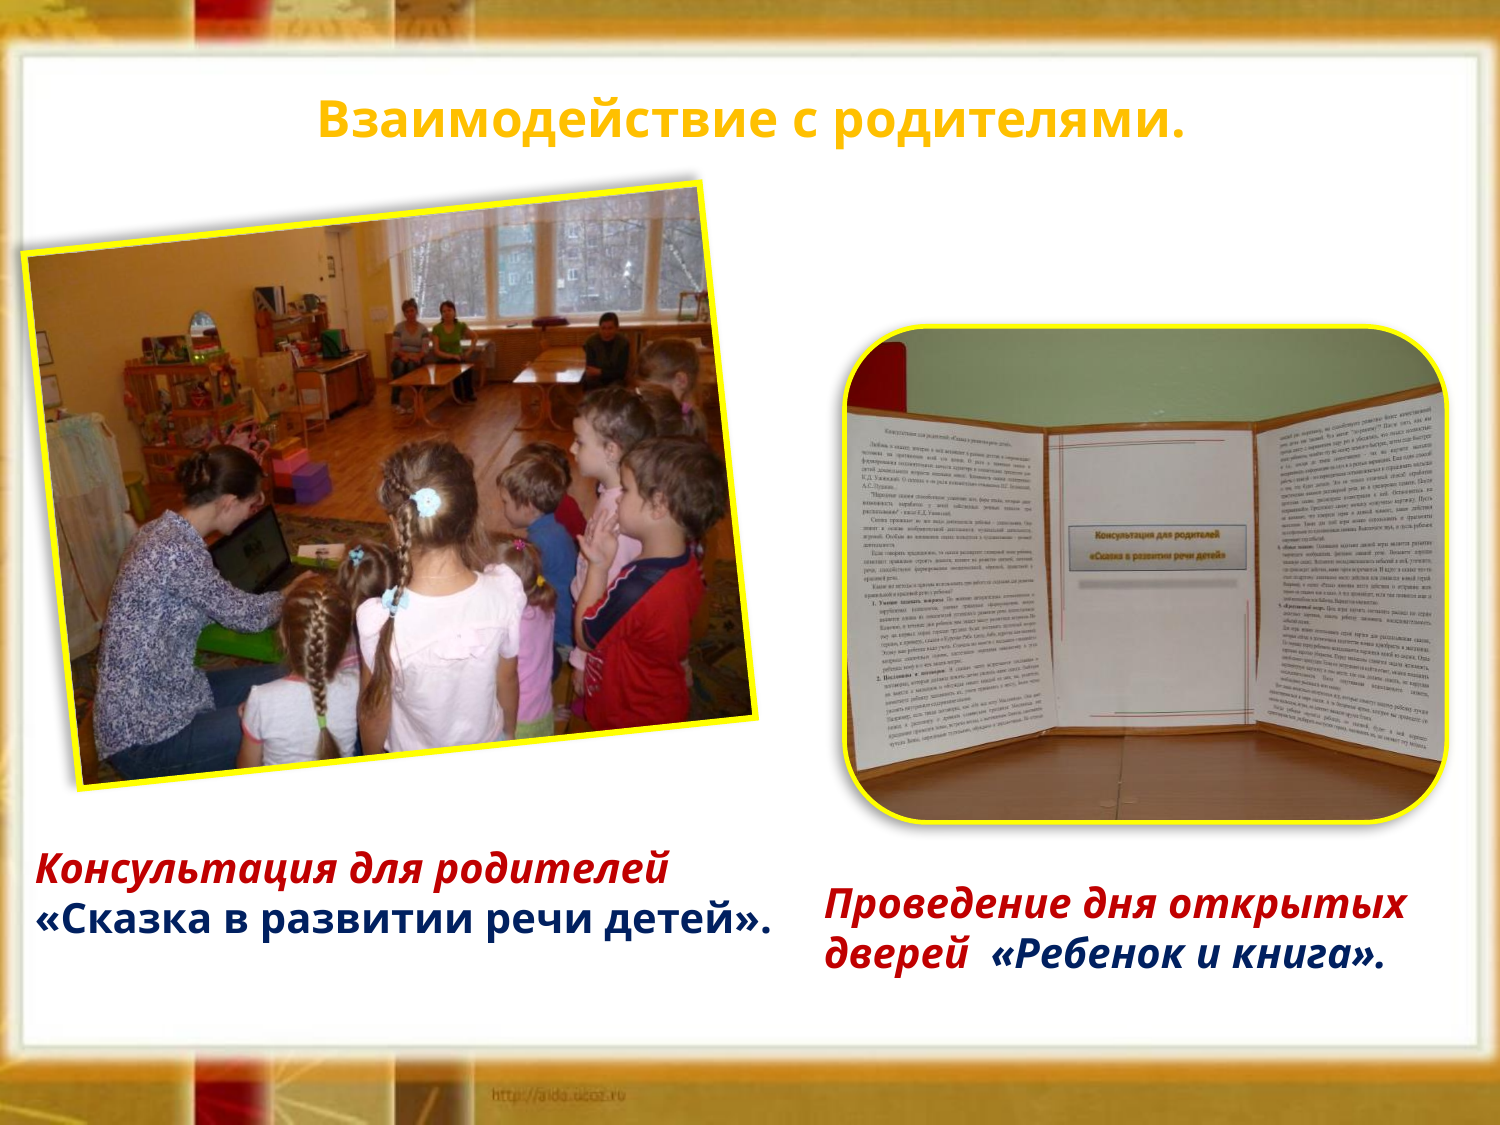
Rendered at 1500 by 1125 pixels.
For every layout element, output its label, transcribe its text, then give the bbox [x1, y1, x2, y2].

title Взаимодействие с родителями. [76, 78, 1427, 218]
text_box Проведение дня открытых дверей «Ребенок и книга». [809, 869, 1459, 985]
text_box Консультация для родителей «Сказка в развитии речи детей». [20, 834, 788, 949]
picture [0, 0, 1500, 1125]
